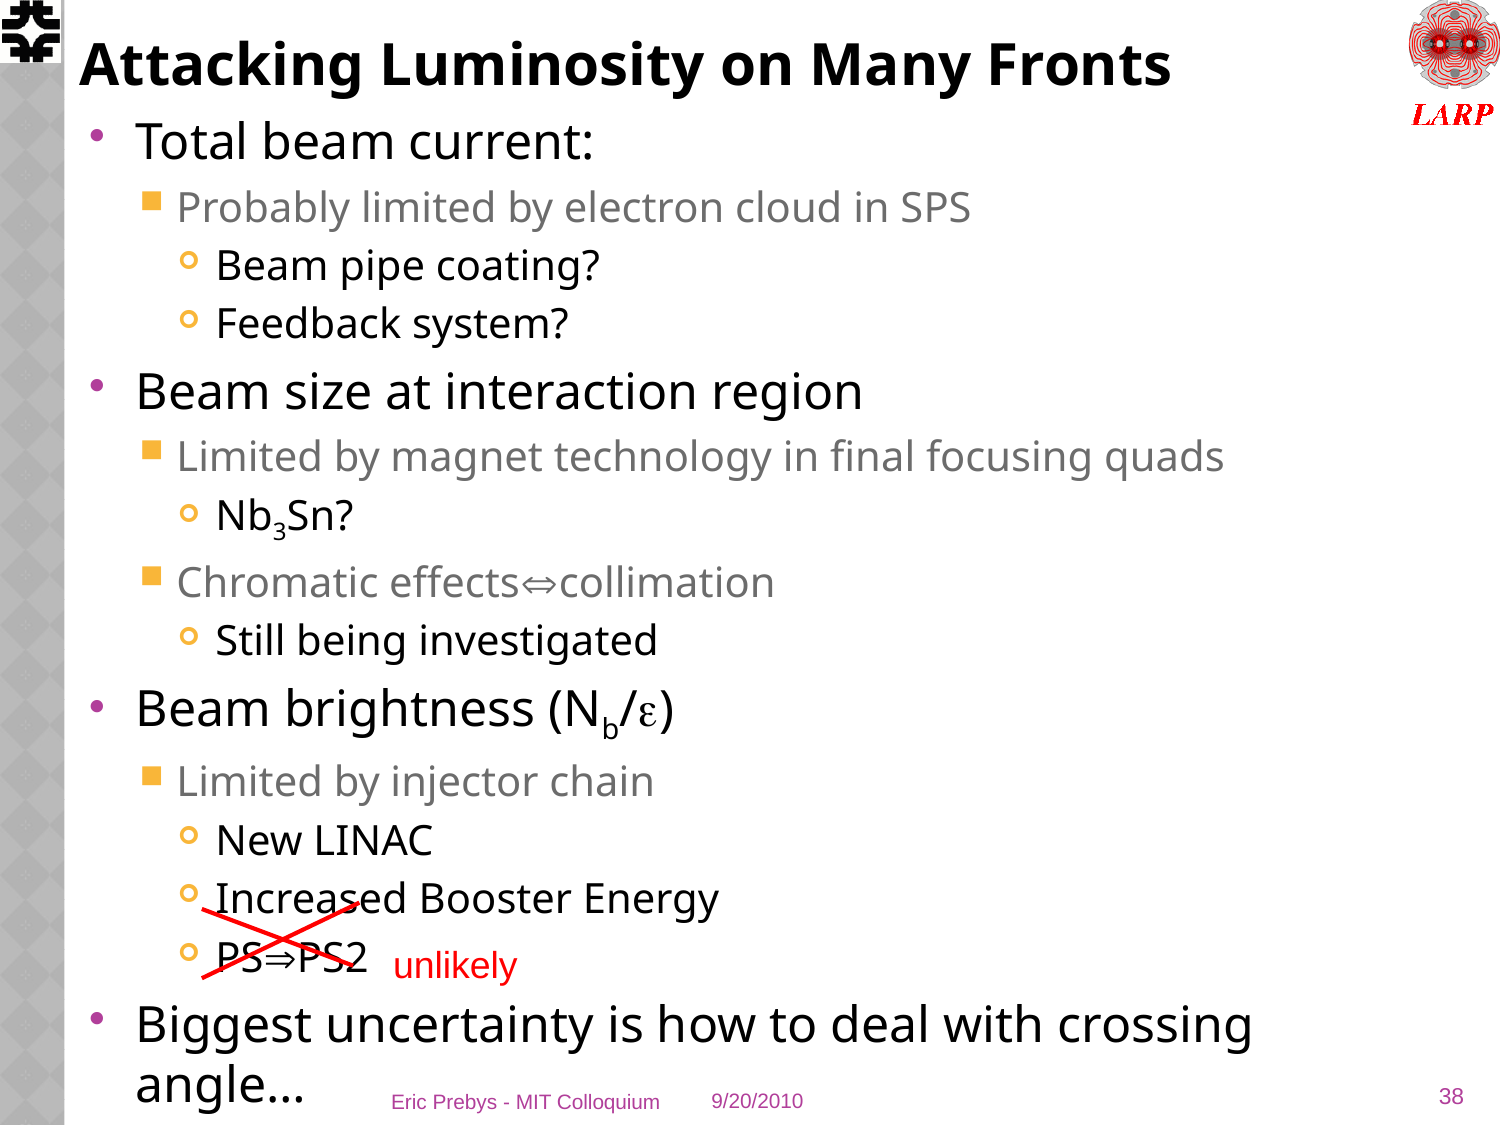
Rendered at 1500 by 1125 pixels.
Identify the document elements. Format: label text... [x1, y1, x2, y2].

text_box unlikely [378, 934, 593, 994]
list Total beam current: Probably limited by electron cloud in SPS Beam pipe coating? Feedback system? Beam size at interaction region Limited by magnet technology in final focusing quads Nb3Sn? Chromatic effectscollimation Still being investigated Beam brightness (Nb/e) Limited by injector chain New LINAC Increased Booster Energy PSPS2 Biggest uncertainty is how to deal with crossing angle… [75, 102, 1447, 717]
table_cell Gauss [0, 0, 65, 1125]
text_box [201, 902, 360, 979]
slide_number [696, 1075, 1025, 1114]
picture [1406, 0, 1500, 125]
picture [0, 0, 61, 63]
slide_number 38 [1367, 1071, 1465, 1110]
footer Eric Prebys - MIT Colloquium [75, 1075, 675, 1114]
title Attacking Luminosity on Many Fronts [72, 24, 1428, 98]
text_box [201, 908, 354, 966]
